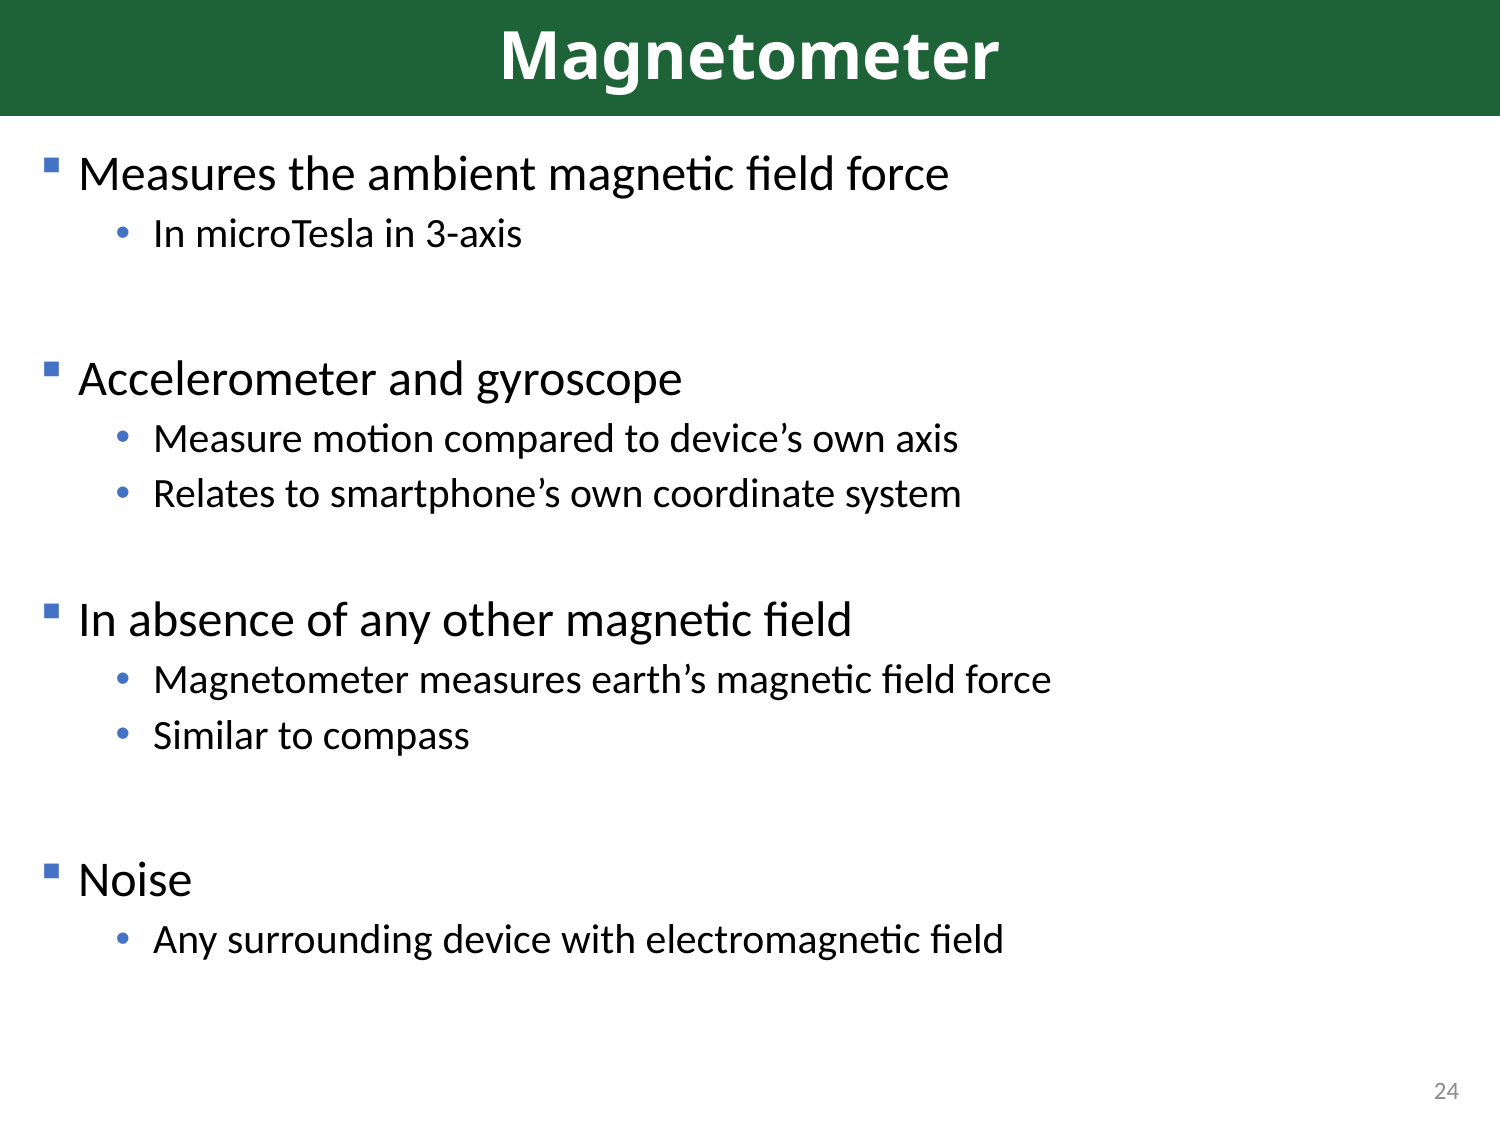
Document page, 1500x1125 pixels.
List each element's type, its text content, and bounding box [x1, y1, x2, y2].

title Magnetometer [0, 0, 1500, 116]
slide_number 24 [1136, 1059, 1475, 1120]
list Measures the ambient magnetic field force In microTesla in 3-axis Accelerometer and gyroscope Measure motion compared to device’s own axis Relates to smartphone’s own coordinate system In absence of any other magnetic field Magnetometer measures earth’s magnetic field force Similar to compass Noise Any surrounding device with electromagnetic field [25, 139, 1475, 1102]
